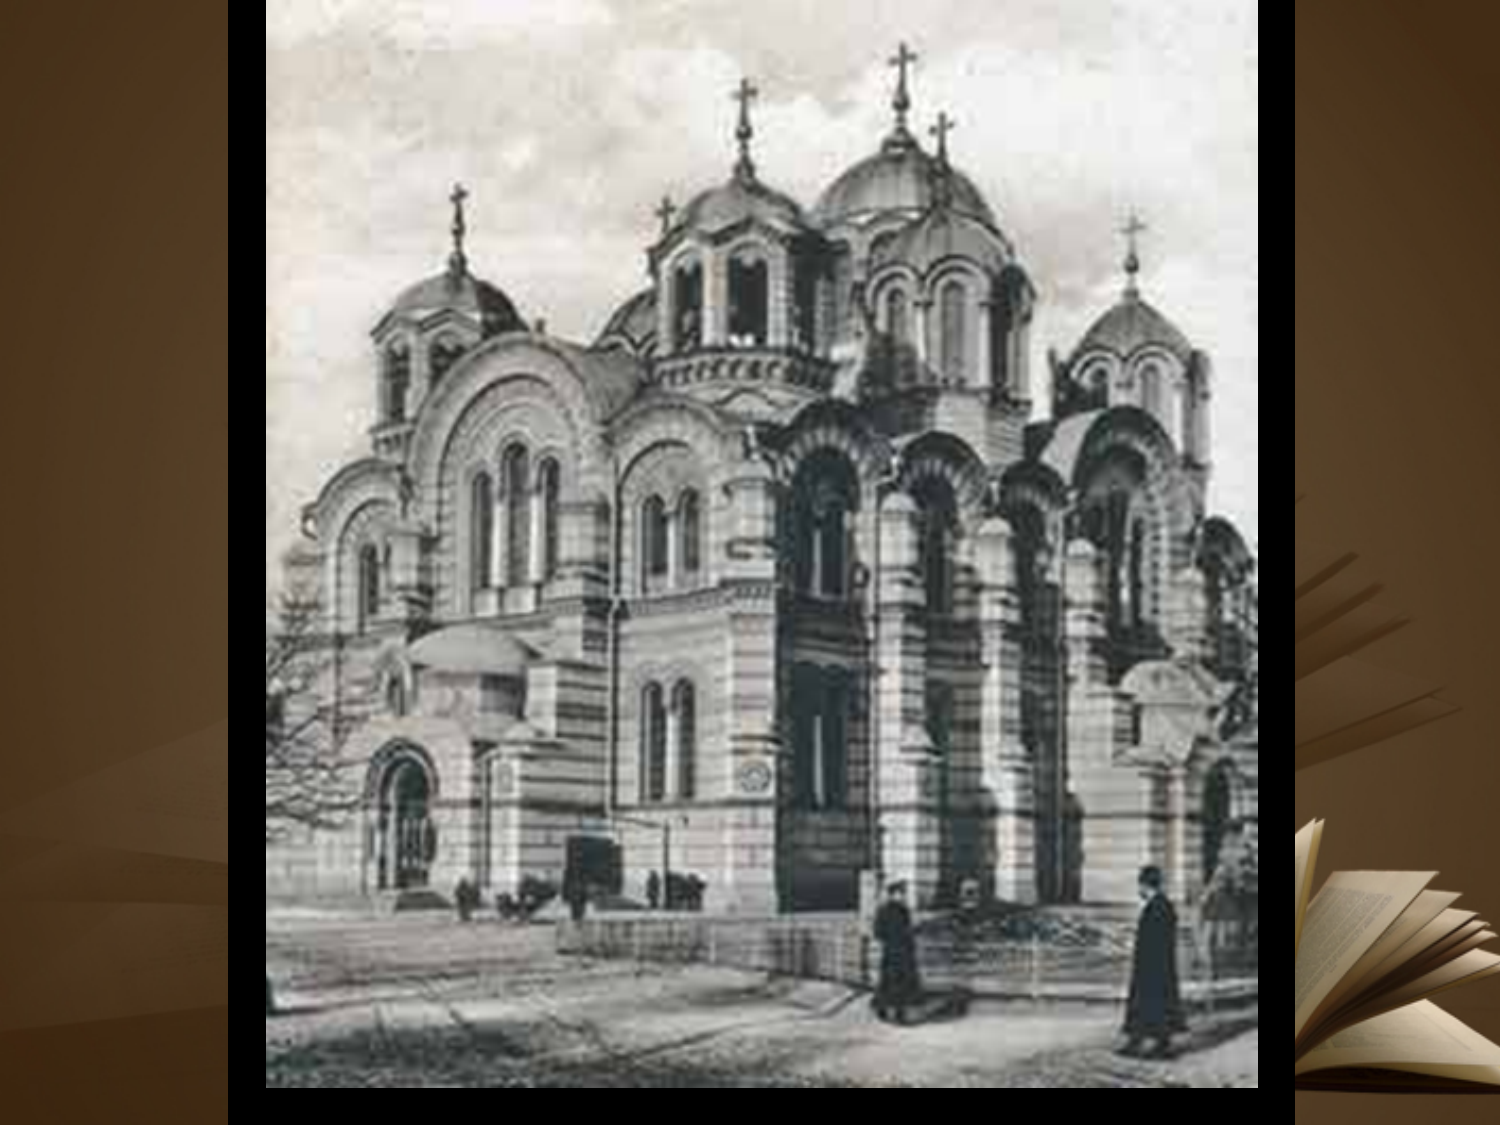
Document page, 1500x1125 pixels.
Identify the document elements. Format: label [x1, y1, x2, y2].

picture [0, 0, 228, 1125]
list [265, 0, 1259, 1089]
picture [1295, 0, 1500, 1125]
